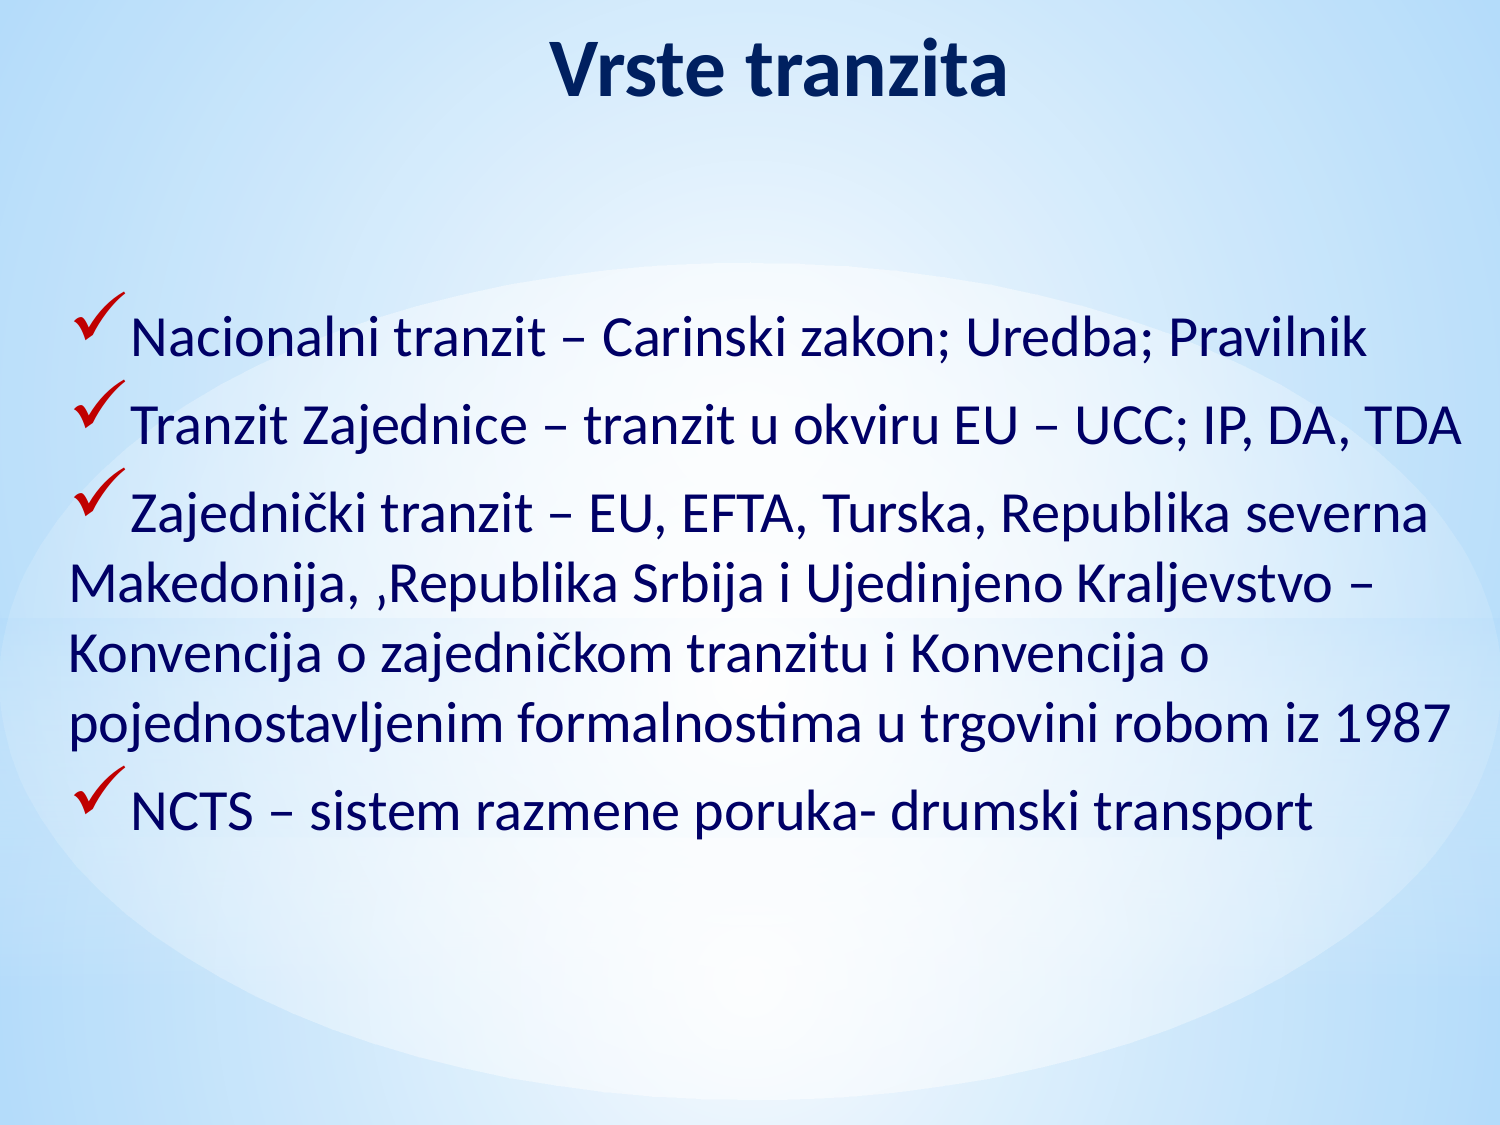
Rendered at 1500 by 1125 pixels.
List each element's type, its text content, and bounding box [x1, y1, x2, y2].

text_box Vrste tranzita [0, 5, 1500, 114]
list Nacionalni tranzit – Carinski zakon; Uredba; Pravilnik Tranzit Zajednice – tranzit u okviru EU – UCC; IP, DA, TDA Zajednički tranzit – EU, EFTA, Turska, Republika severna Makedonija, ‚Republika Srbija i Ujedinjeno Kraljevstvo – Konvencija o zajedničkom tranzitu i Konvencija o pojednostavljenim formalnostima u trgovini robom iz 1987 NCTS – sistem razmene poruka- drumski transport [53, 125, 1500, 988]
